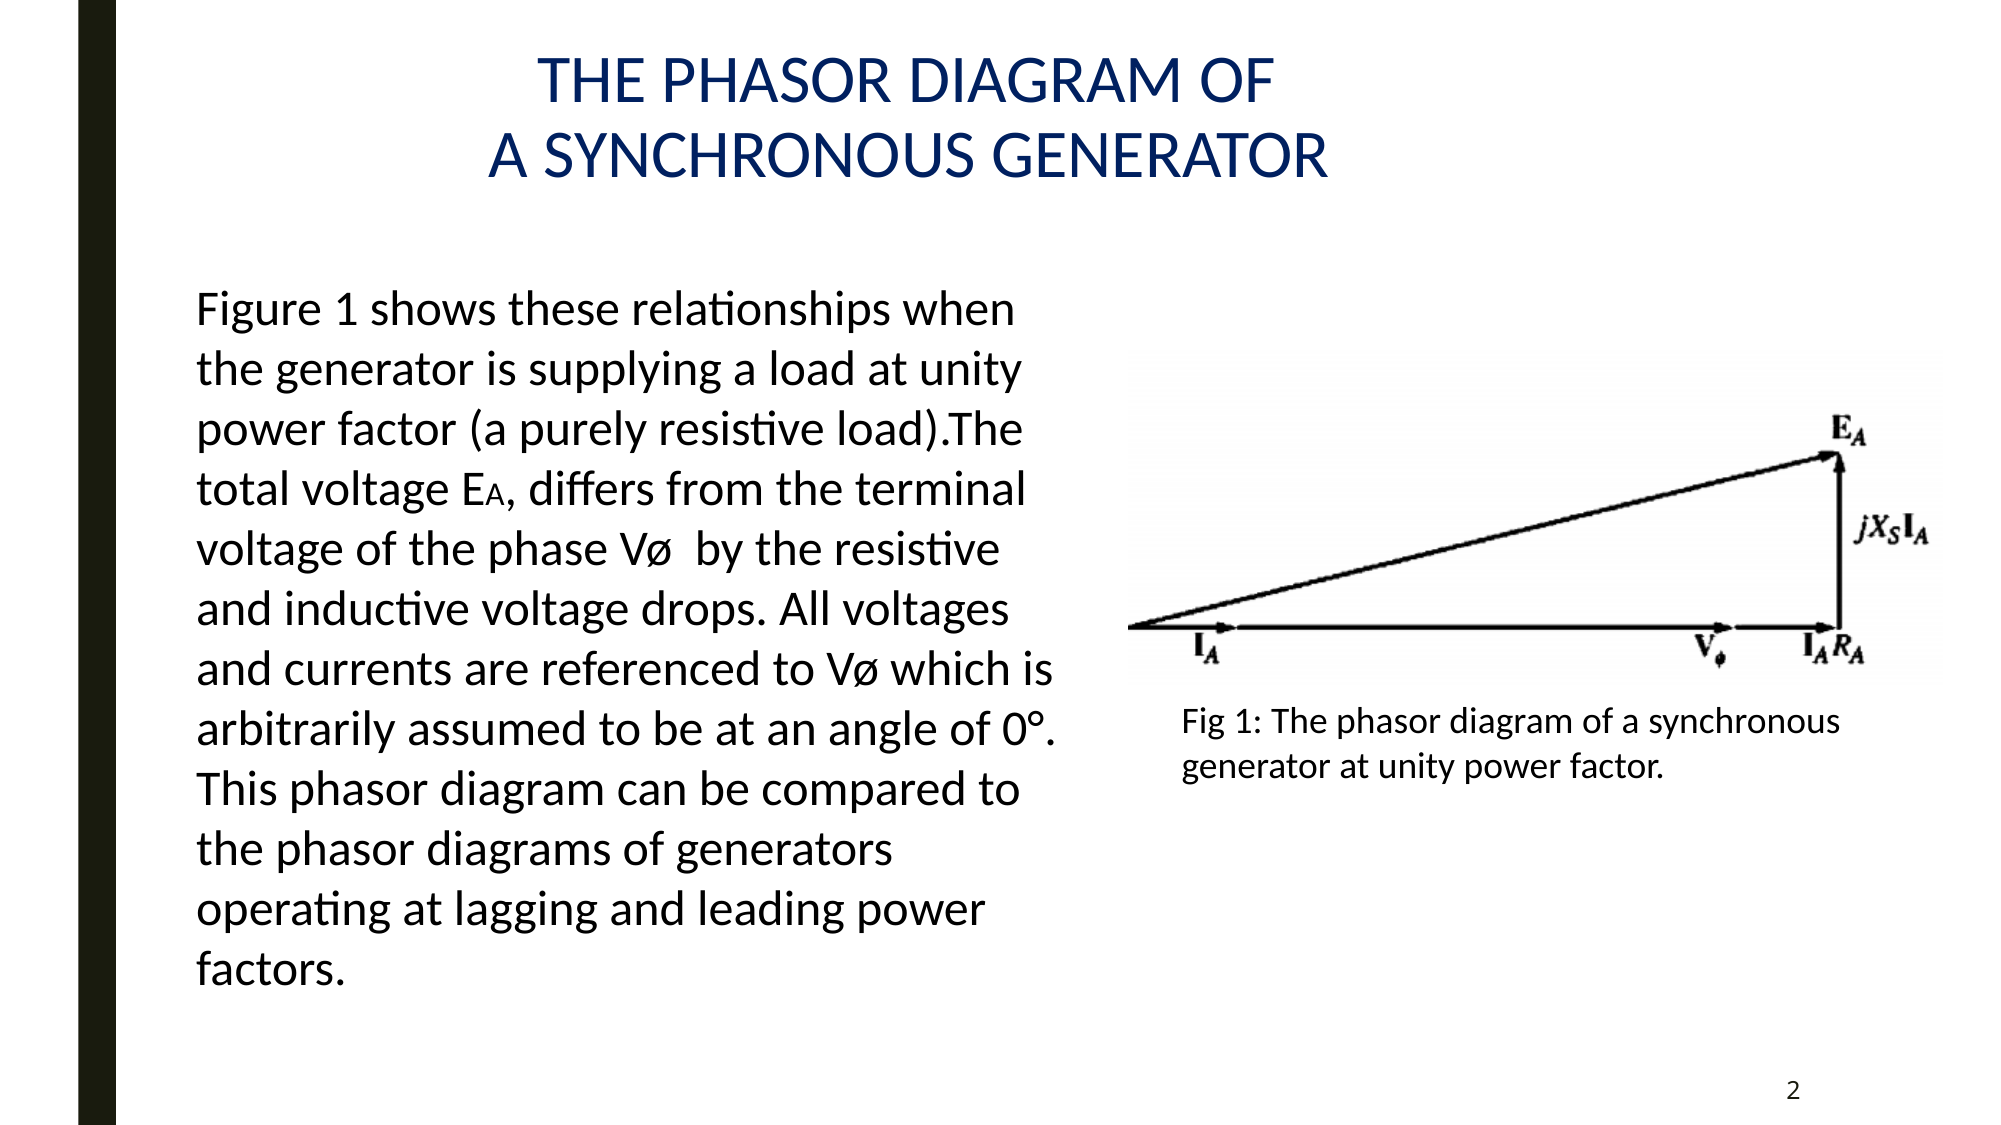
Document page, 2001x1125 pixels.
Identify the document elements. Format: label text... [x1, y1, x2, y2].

text_box Fig 1: The phasor diagram of a synchronous generator at unity power factor. [1166, 689, 1943, 794]
text_box Figure 1 shows these relationships when the generator is supplying a load at unity power factor (a purely resistive load).The total voltage EA, differs from the terminal voltage of the phase Vø by the resistive and inductive voltage drops. All voltages and currents are referenced to Vø which is arbitrarily assumed to be at an angle of 0°. This phasor diagram can be compared to the phasor diagrams of generators operating at lagging and leading power factors. [181, 268, 1087, 1004]
picture [1128, 348, 1943, 689]
slide_number 2 [1553, 1058, 1816, 1125]
title THE PHASOR DIAGRAM OF A SYNCHRONOUS GENERATOR [132, 31, 1943, 201]
